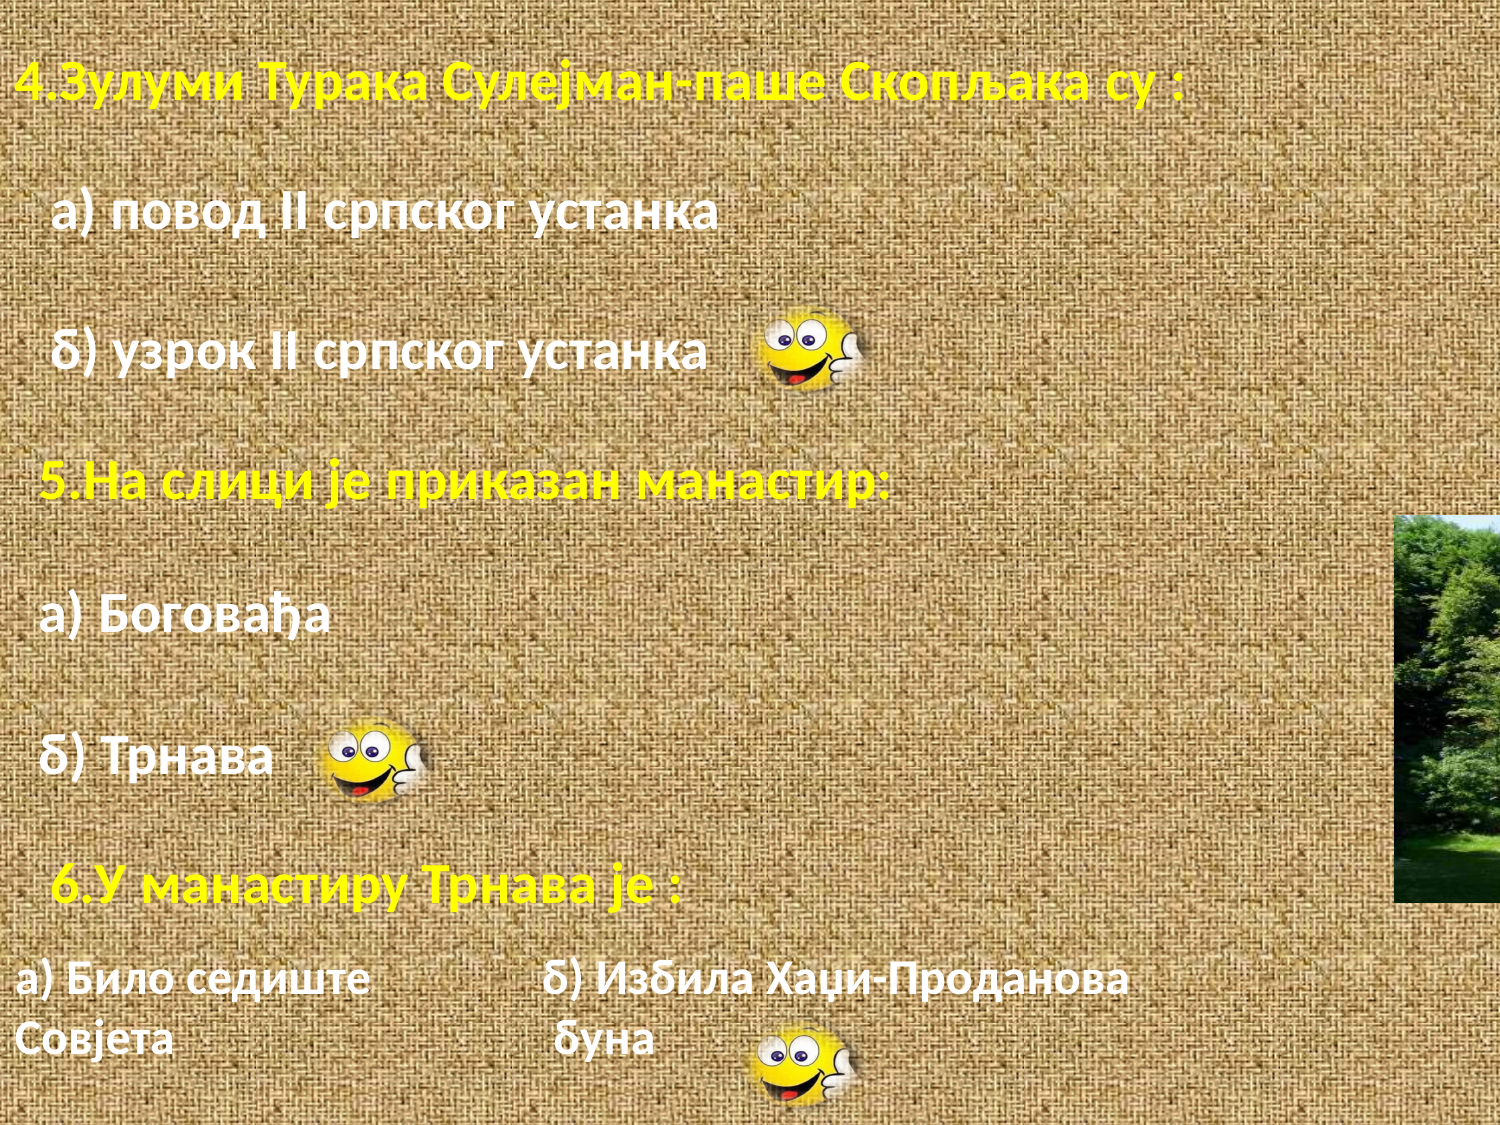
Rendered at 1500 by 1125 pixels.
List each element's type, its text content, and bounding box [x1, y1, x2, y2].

text_box 6.У манастиру Трнава је : [35, 837, 1442, 923]
picture [0, 120, 1500, 1125]
text_box 4.Зулуми Турака Сулејман-паше Скопљака су : [0, 35, 1500, 120]
text_box 5.На слици је приказан манастир: [23, 433, 1301, 519]
picture [0, 0, 1500, 35]
text_box б) Избила Хаџи-Проданова буна [527, 937, 1407, 1073]
text_box б) Трнава [23, 708, 292, 794]
text_box а) Боговађа [23, 566, 493, 652]
text_box а) Било седиште Совјета [0, 937, 516, 1073]
text_box а) повод II српског устанка б) узрок II српског устанка [35, 164, 1184, 389]
